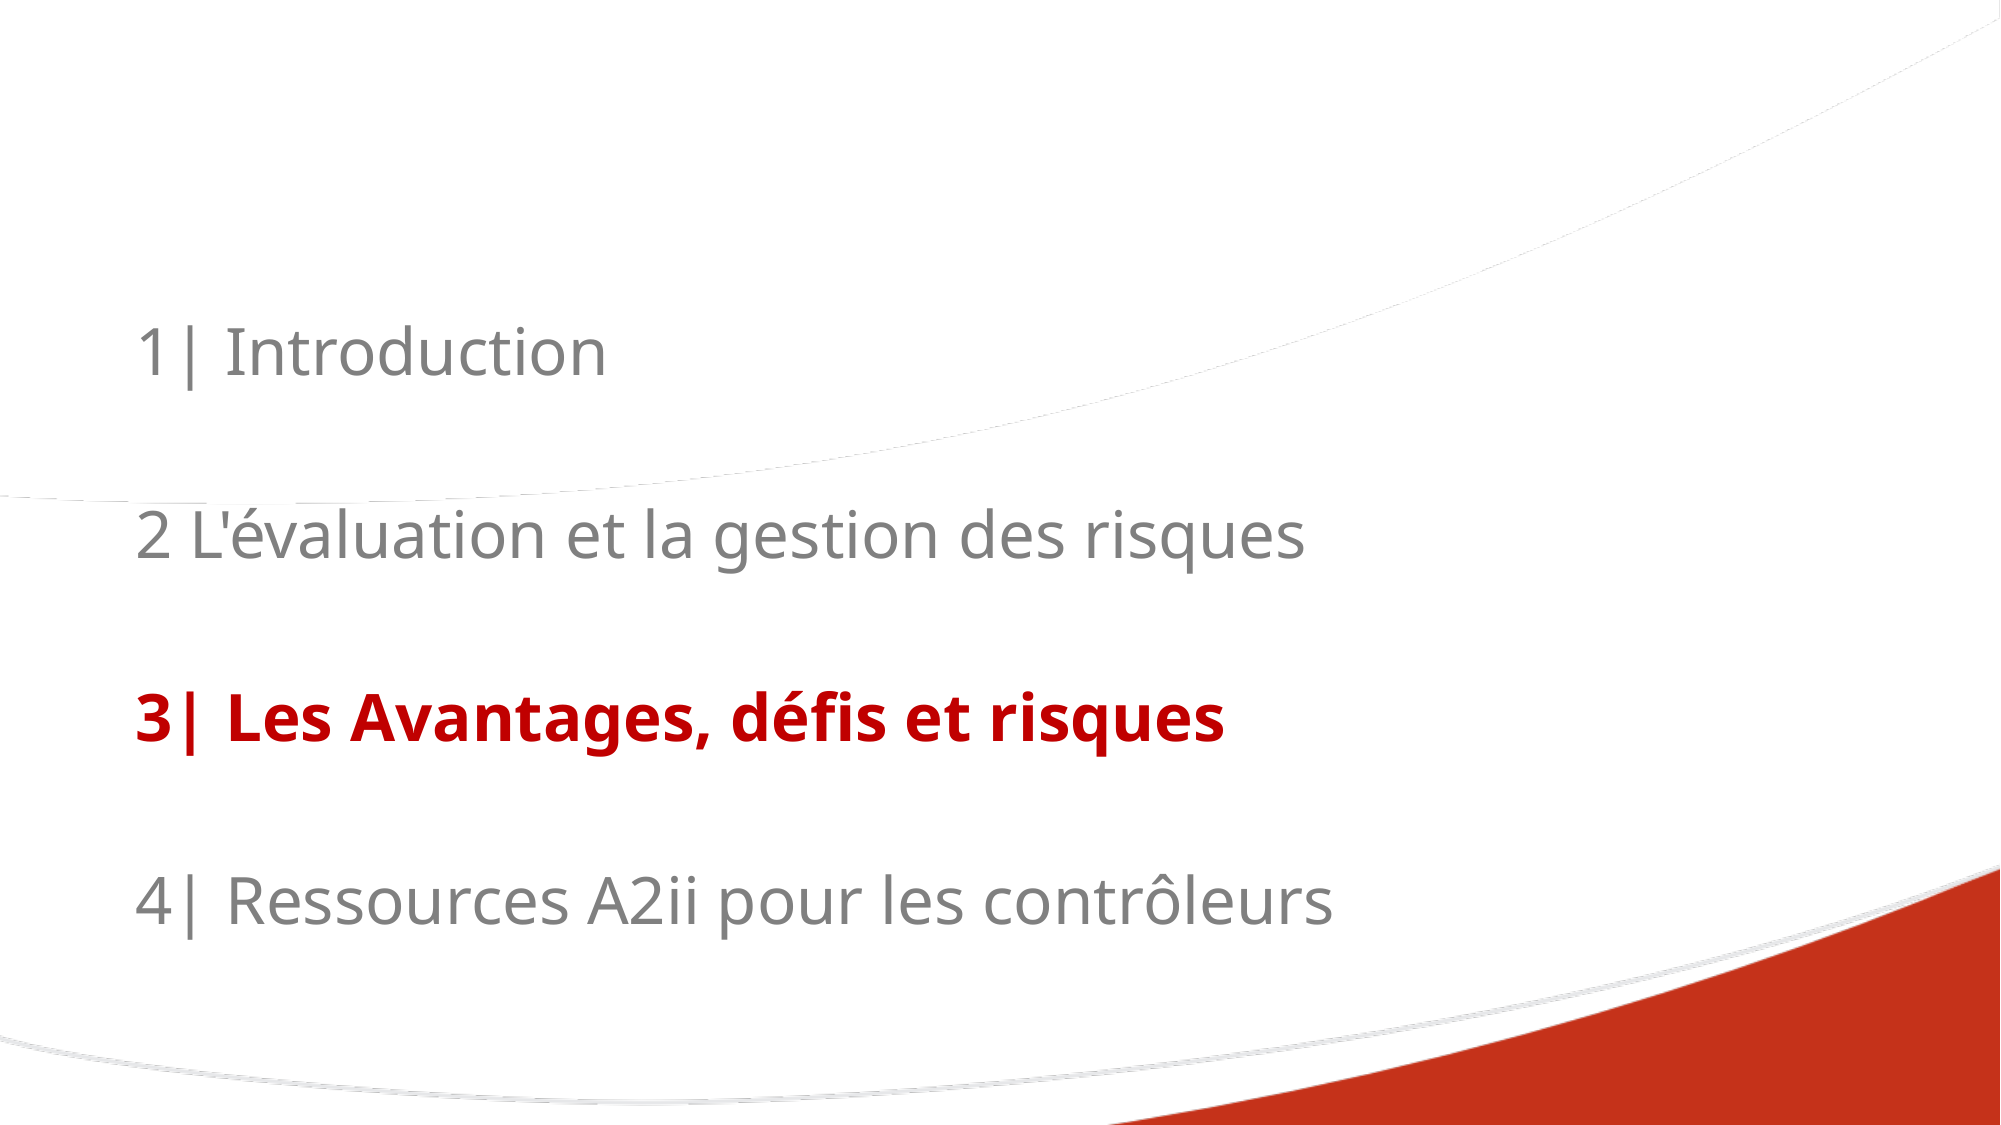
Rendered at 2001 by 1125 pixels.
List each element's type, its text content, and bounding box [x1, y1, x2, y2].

list 1| Introduction 2 L'évaluation et la gestion des risques 3| Les Avantages, défis et risques 4| Ressources A2ii pour les contrôleurs [115, 299, 1697, 952]
